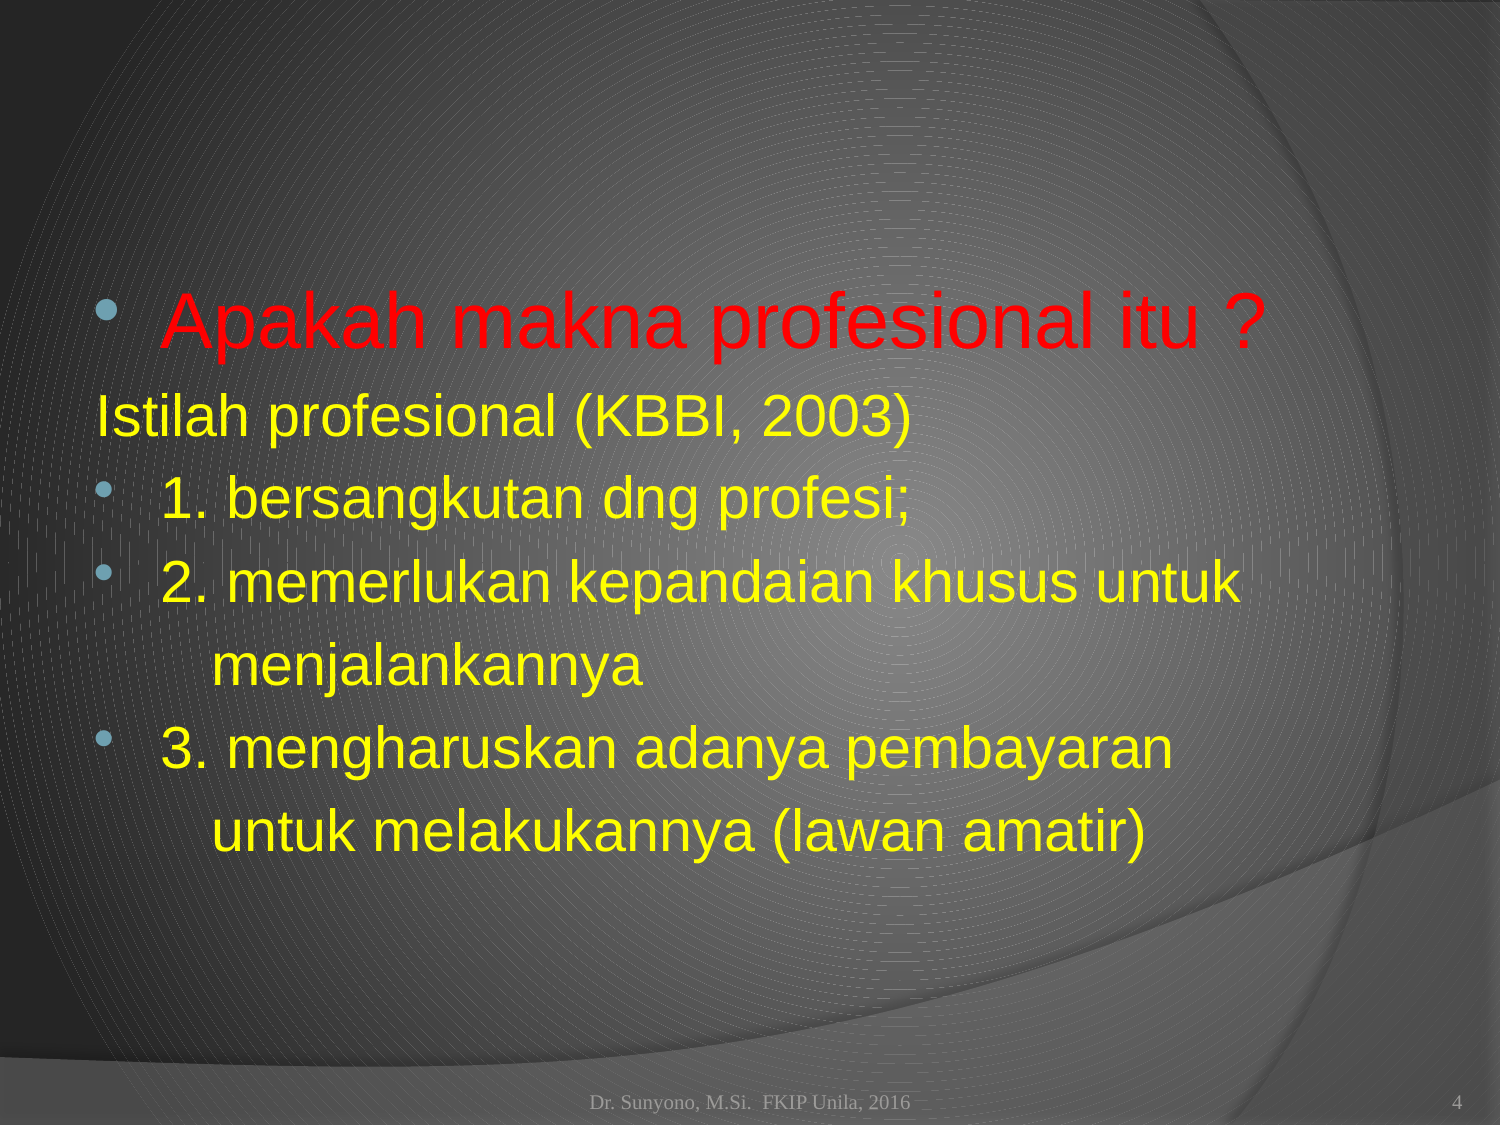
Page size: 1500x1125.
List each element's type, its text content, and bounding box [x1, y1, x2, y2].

list Apakah makna profesional itu ? Istilah profesional (KBBI, 2003) 1. bersangkutan dng profesi; 2. memerlukan kepandaian khusus untuk menjalankannya 3. mengharuskan adanya pembayaran untuk melakukannya (lawan amatir) [75, 262, 1300, 1005]
footer Dr. Sunyono, M.Si. FKIP Unila, 2016 [512, 1053, 988, 1114]
slide_number 4 [1337, 1053, 1463, 1114]
